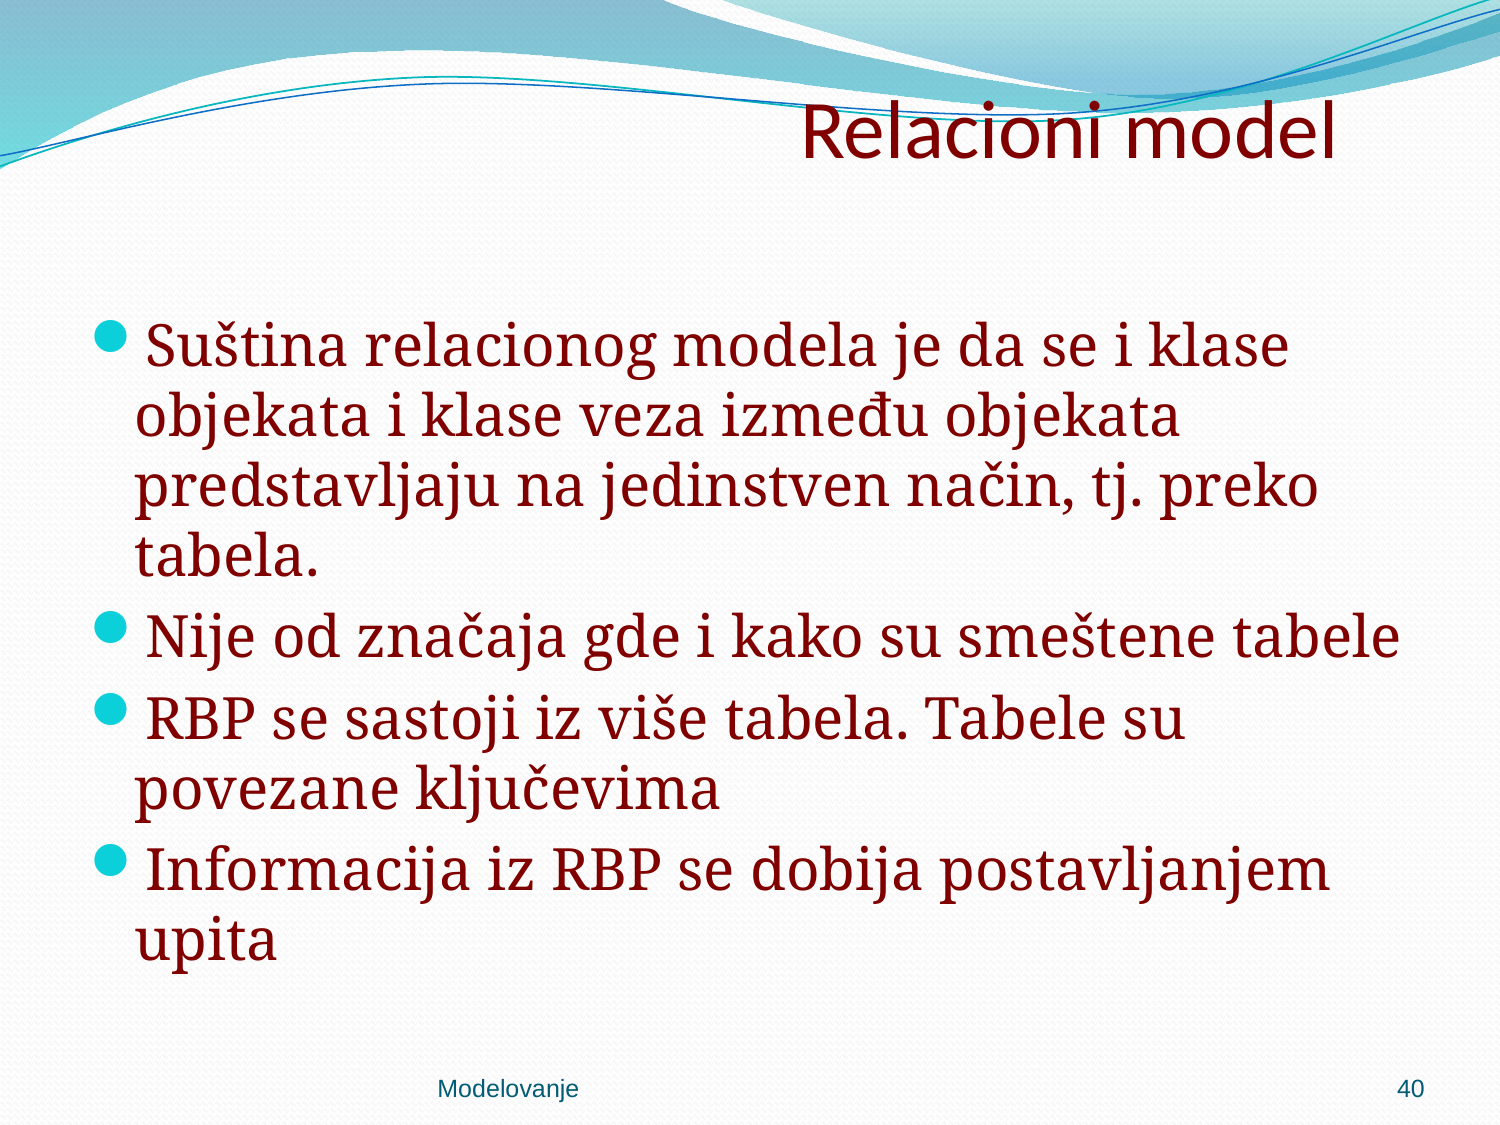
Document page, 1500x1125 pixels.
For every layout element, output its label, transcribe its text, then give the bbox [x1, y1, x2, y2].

footer Modelovanje [437, 1042, 988, 1103]
list Suština relacionog modela je da se i klase objekata i klase veza između objekata predstavljaju na jedinstven način, tj. preko tabela. Nije od značaja gde i kako su smeštene tabele RBP se sastoji iz više tabela. Tabele su povezane ključevima Informacija iz RBP se dobija postavljanjem upita [75, 301, 1425, 1025]
title Relacioni model [800, 0, 1500, 175]
slide_number 40 [1299, 1042, 1425, 1103]
